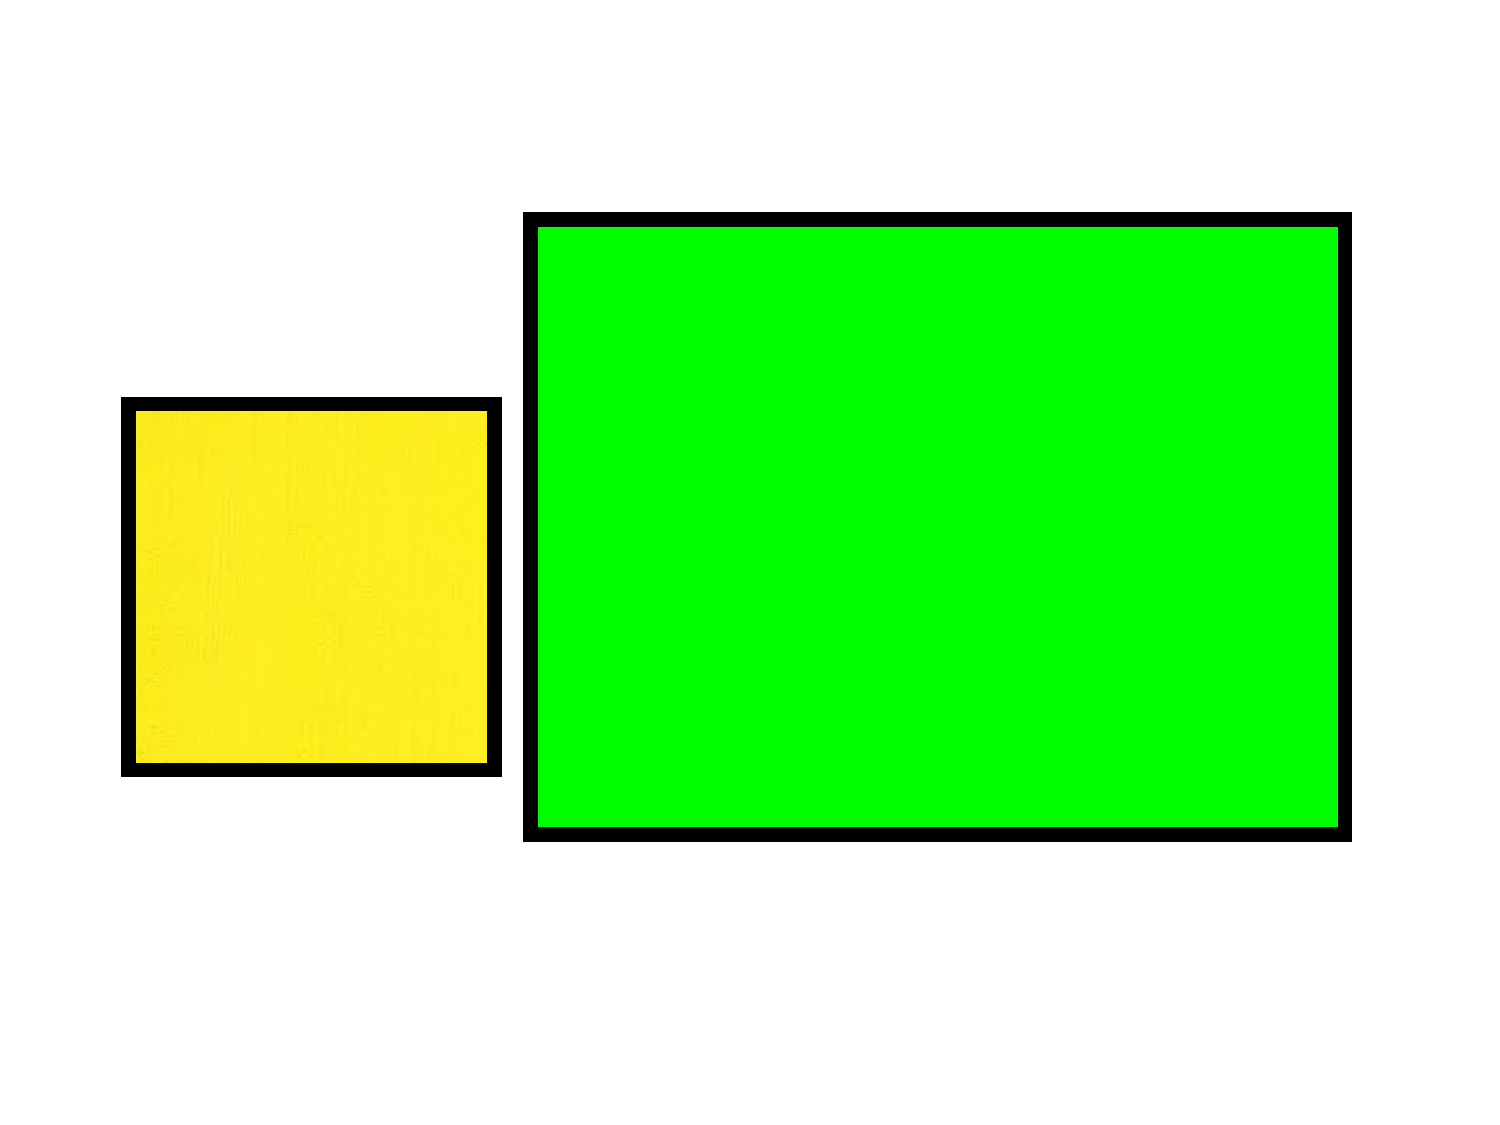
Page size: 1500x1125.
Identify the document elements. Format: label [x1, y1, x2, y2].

picture [135, 411, 488, 764]
picture [537, 226, 1338, 828]
